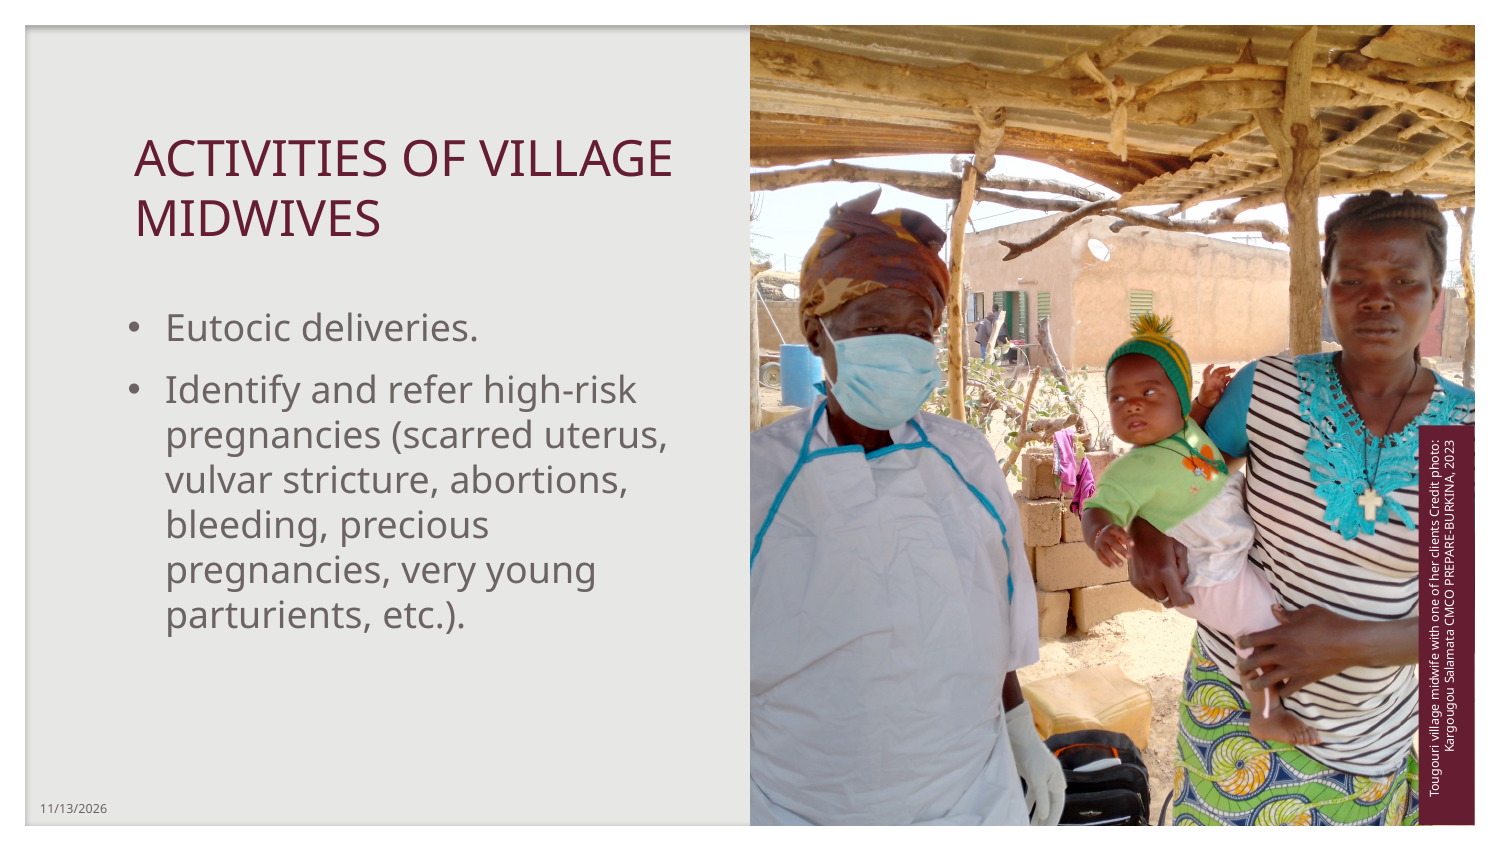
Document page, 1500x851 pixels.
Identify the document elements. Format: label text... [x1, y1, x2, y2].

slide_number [24, 794, 375, 826]
list Eutocic deliveries. Identify and refer high-risk pregnancies (scarred uterus, vulvar stricture, abortions, bleeding, precious pregnancies, very young parturients, etc.). [112, 296, 741, 780]
title ACTIVITIES OF VILLAGE MIDWIVES [119, 57, 734, 255]
picture [749, 25, 1476, 826]
